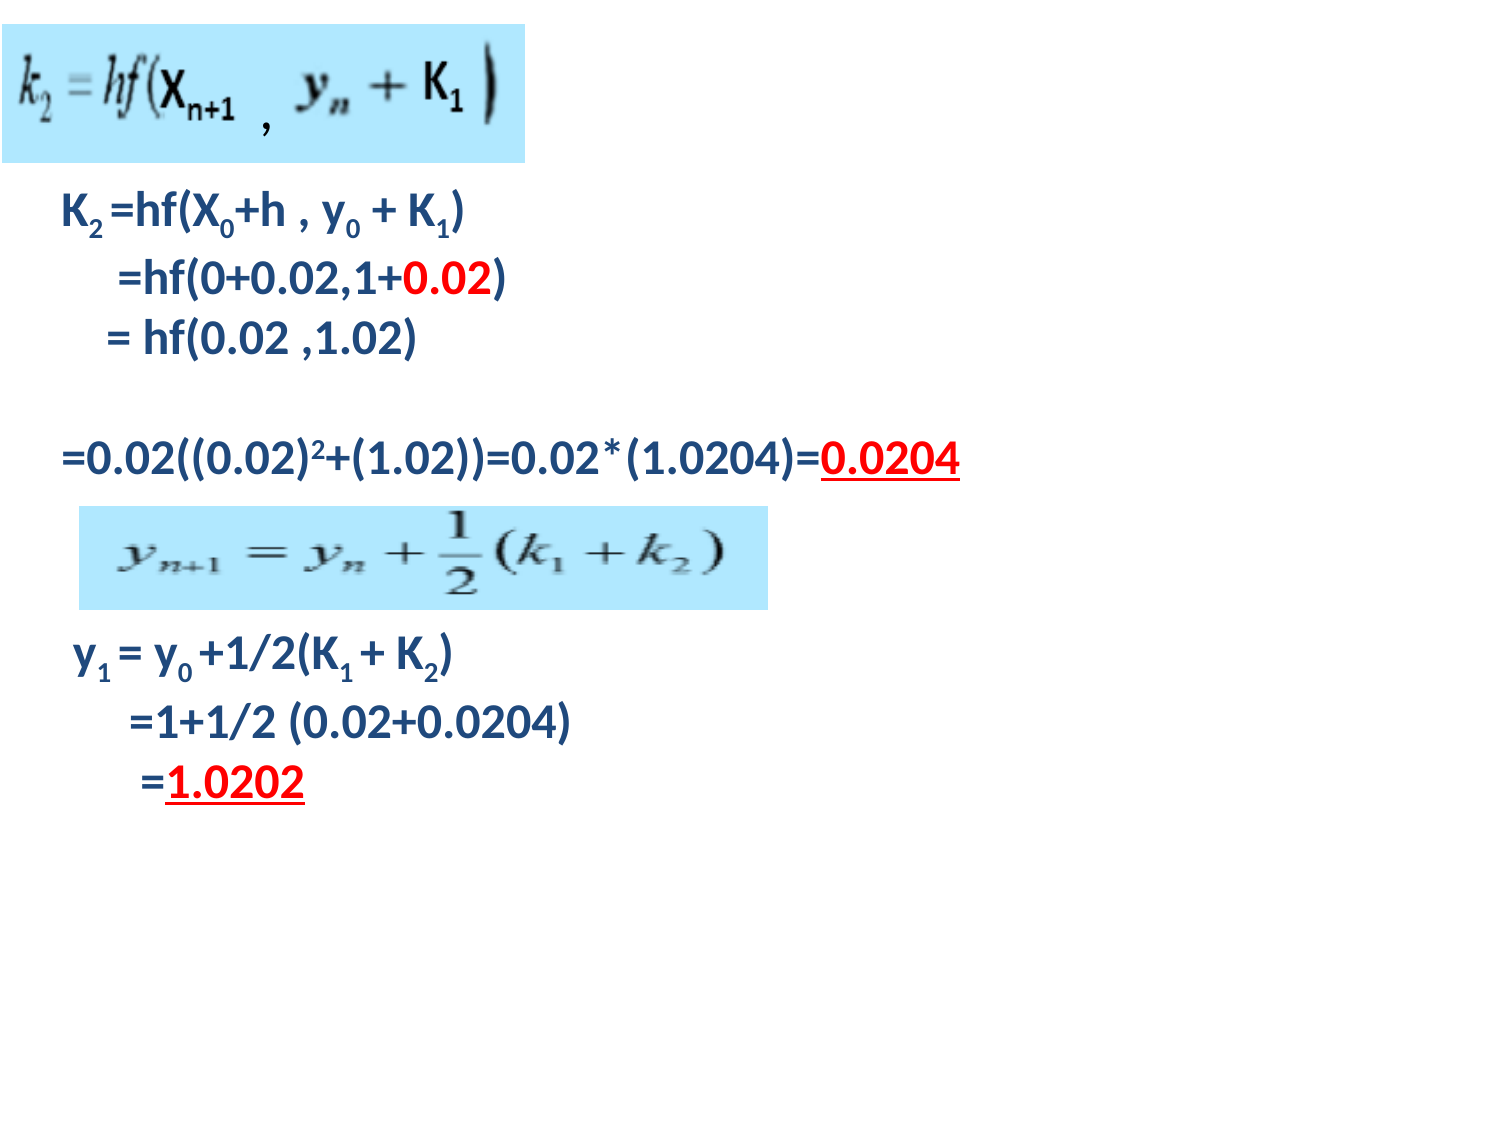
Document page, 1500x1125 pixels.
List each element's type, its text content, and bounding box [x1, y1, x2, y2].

text_box y1 = y0 +1/2(K1 + K2) =1+1/2 (0.02+0.0204) =1.0202 [58, 612, 1015, 816]
text_box K2 =hf(X0+h , y0 + K1) =hf(0+0.02,1+0.02) = hf(0.02 ,1.02) =0.02((0.02)2+(1.02))=0.02*(1.0204)=0.0204 [46, 168, 1004, 492]
picture [79, 505, 768, 610]
picture [2, 24, 526, 163]
